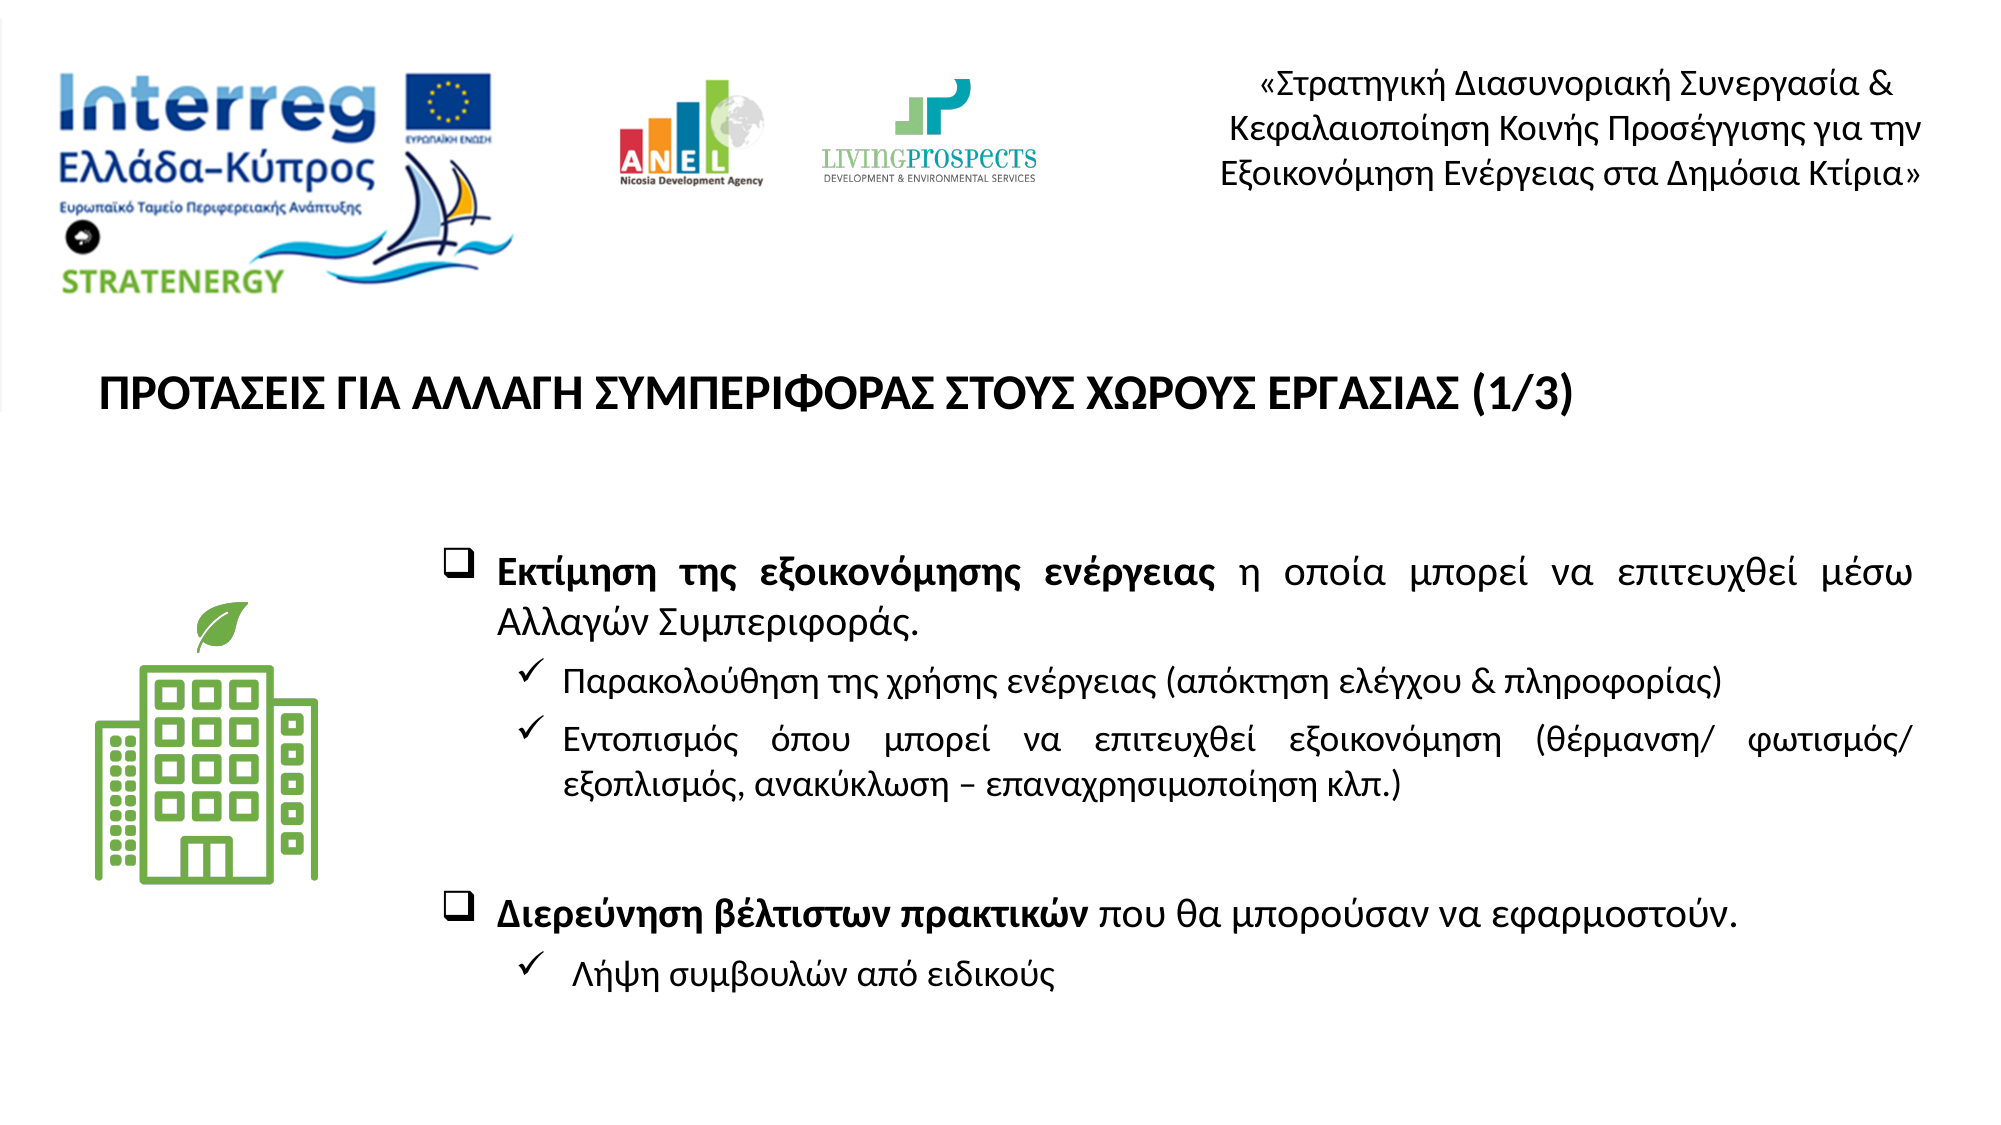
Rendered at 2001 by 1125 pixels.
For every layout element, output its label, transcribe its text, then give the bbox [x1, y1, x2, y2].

text_box Εκτίμηση της εξοικονόμησης ενέργειας η οποία μπορεί να επιτευχθεί μέσω Αλλαγών Συμπεριφοράς. Παρακολούθηση της χρήσης ενέργειας (απόκτηση ελέγχου & πληροφορίας) Εντοπισμός όπου μπορεί να επιτευχθεί εξοικονόμηση (θέρμανση/ φωτισμός/ εξοπλισμός, ανακύκλωση – επαναχρησιμοποίηση κλπ.) Διερεύνηση βέλτιστων πρακτικών που θα μπορούσαν να εφαρμοστούν. Λήψη συμβουλών από ειδικούς [425, 535, 1929, 1025]
text_box ΠΡΟΤΑΣΕΙΣ ΓΙΑ ΑΛΛΑΓΗ ΣΥΜΠΕΡΙΦΟΡΑΣ ΣΤΟΥΣ ΧΩΡΟΥΣ ΕΡΓΑΣΙΑΣ (1/3) [84, 352, 1893, 428]
text_box «Στρατηγική Διασυνοριακή Συνεργασία & Κεφαλαιοποίηση Κοινής Προσέγγισης για την Εξοικονόμηση Ενέργειας στα Δημόσια Κτίρια» [1127, 50, 2000, 200]
picture [197, 601, 248, 653]
picture [0, 18, 1036, 412]
picture [95, 663, 318, 886]
